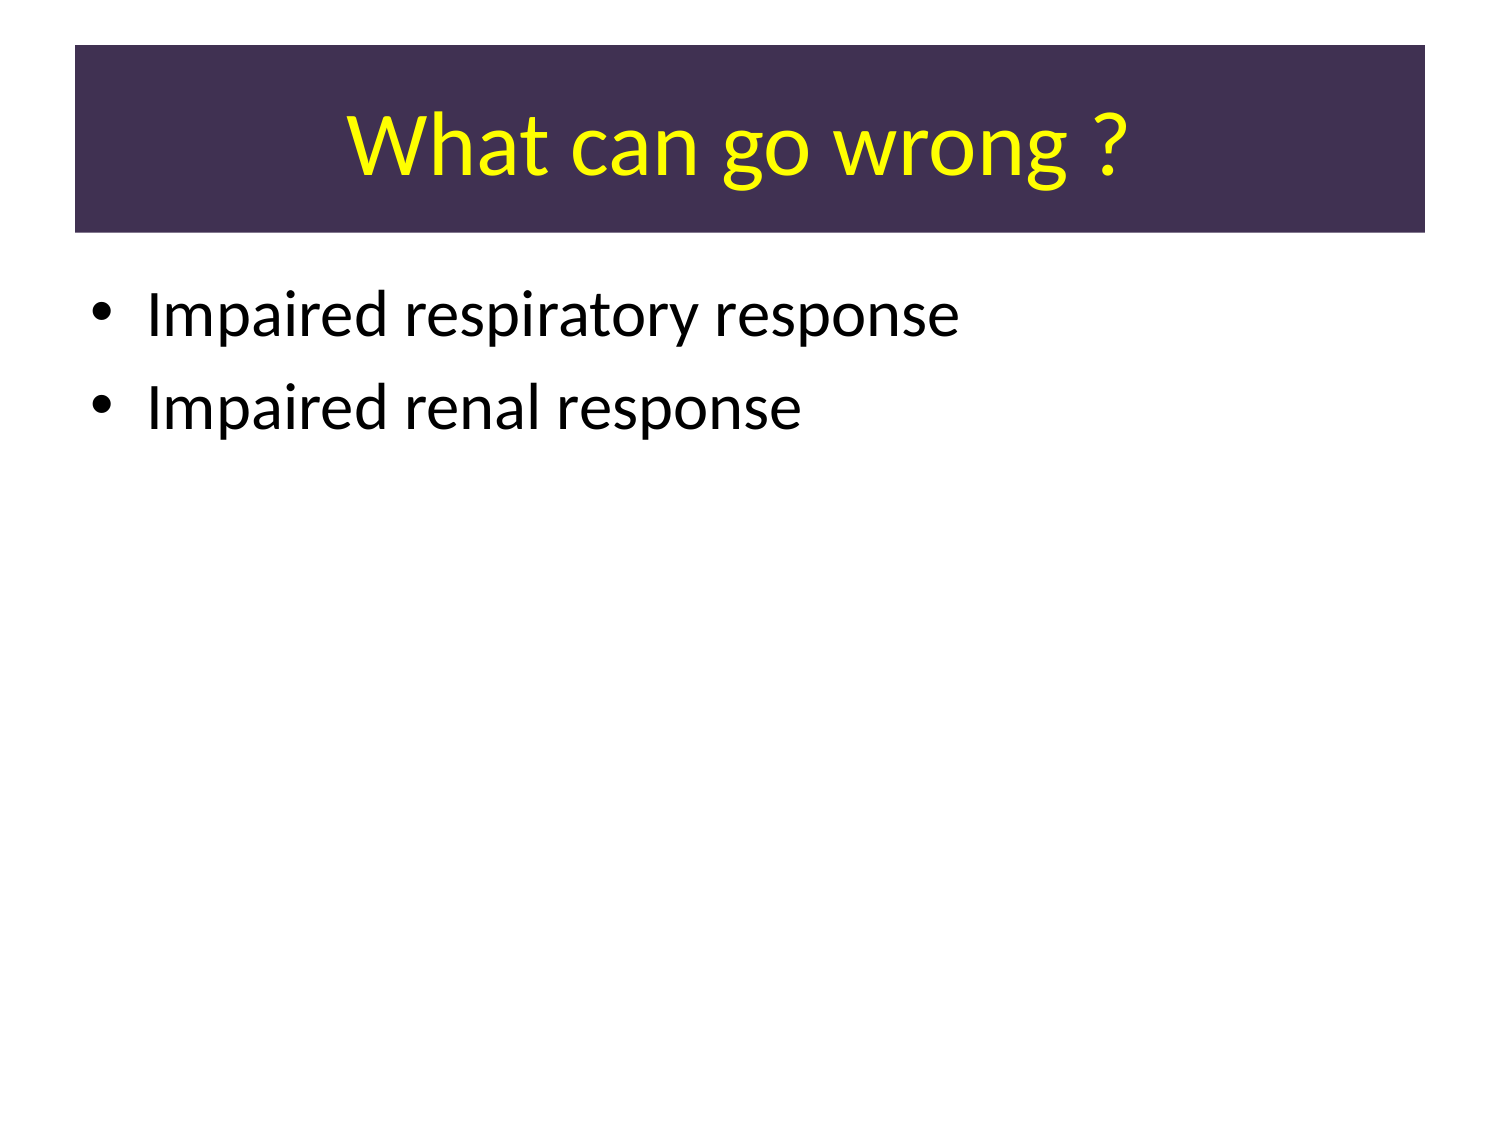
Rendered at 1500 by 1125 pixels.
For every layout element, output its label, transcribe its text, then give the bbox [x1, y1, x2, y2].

list Impaired respiratory response Impaired renal response [75, 262, 1425, 1005]
title What can go wrong ? [75, 45, 1425, 233]
